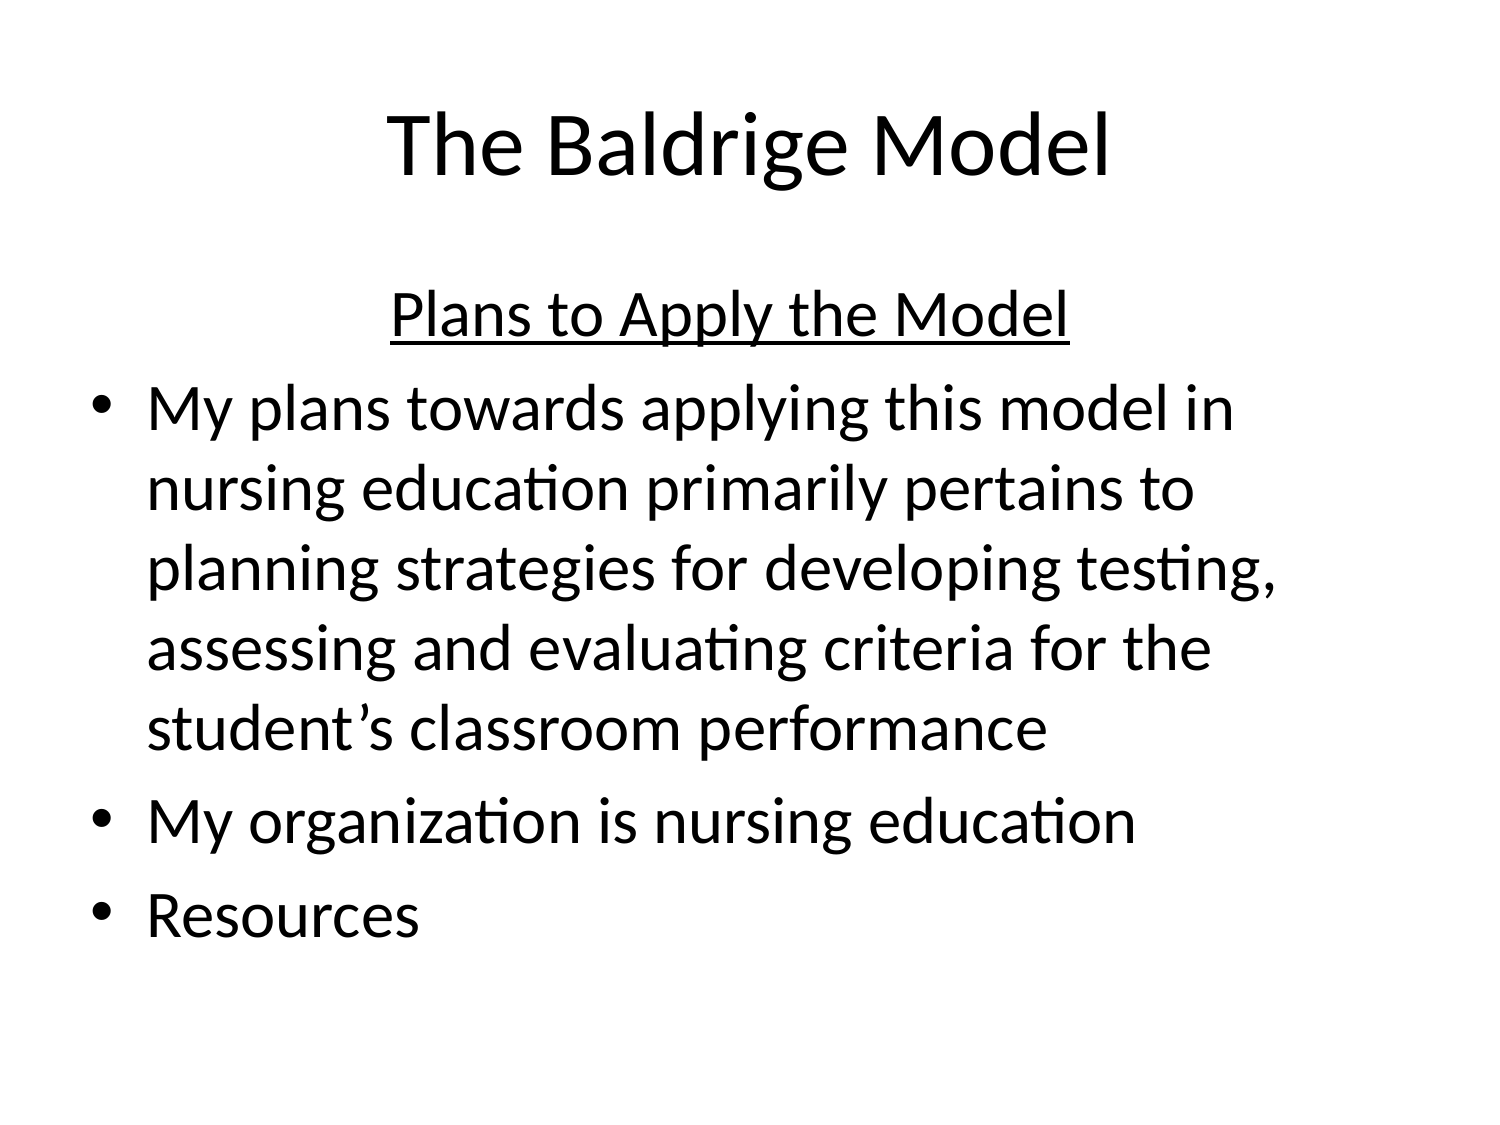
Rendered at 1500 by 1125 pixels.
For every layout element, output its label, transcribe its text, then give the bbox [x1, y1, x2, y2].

list Plans to Apply the Model My plans towards applying this model in nursing education primarily pertains to planning strategies for developing testing, assessing and evaluating criteria for the student’s classroom performance My organization is nursing education Resources [75, 262, 1425, 1005]
title The Baldrige Model [75, 45, 1425, 233]
